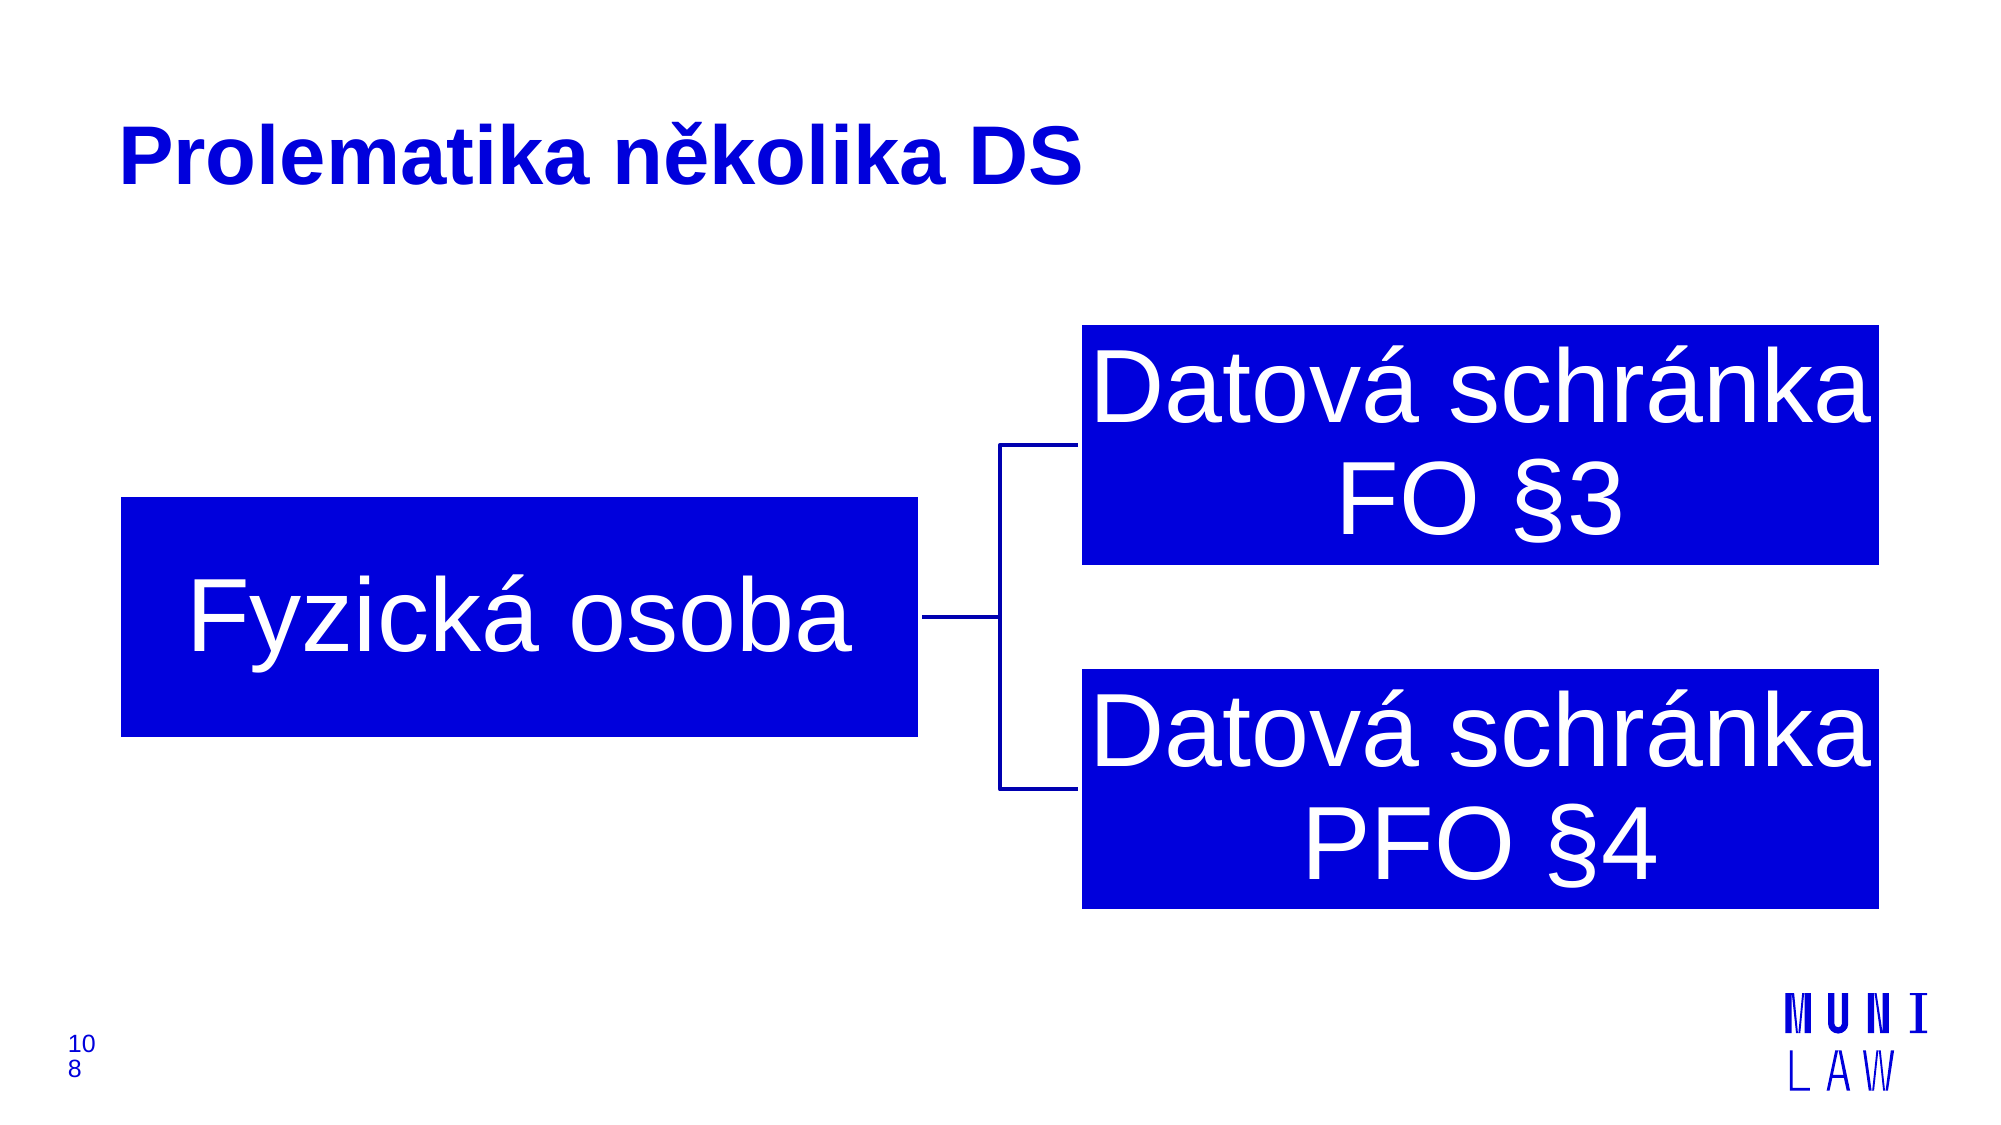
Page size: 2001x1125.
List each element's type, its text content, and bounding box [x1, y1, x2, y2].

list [117, 277, 1883, 958]
slide_number 108 [67, 1021, 110, 1063]
title Prolematika několika DS [118, 118, 1883, 193]
